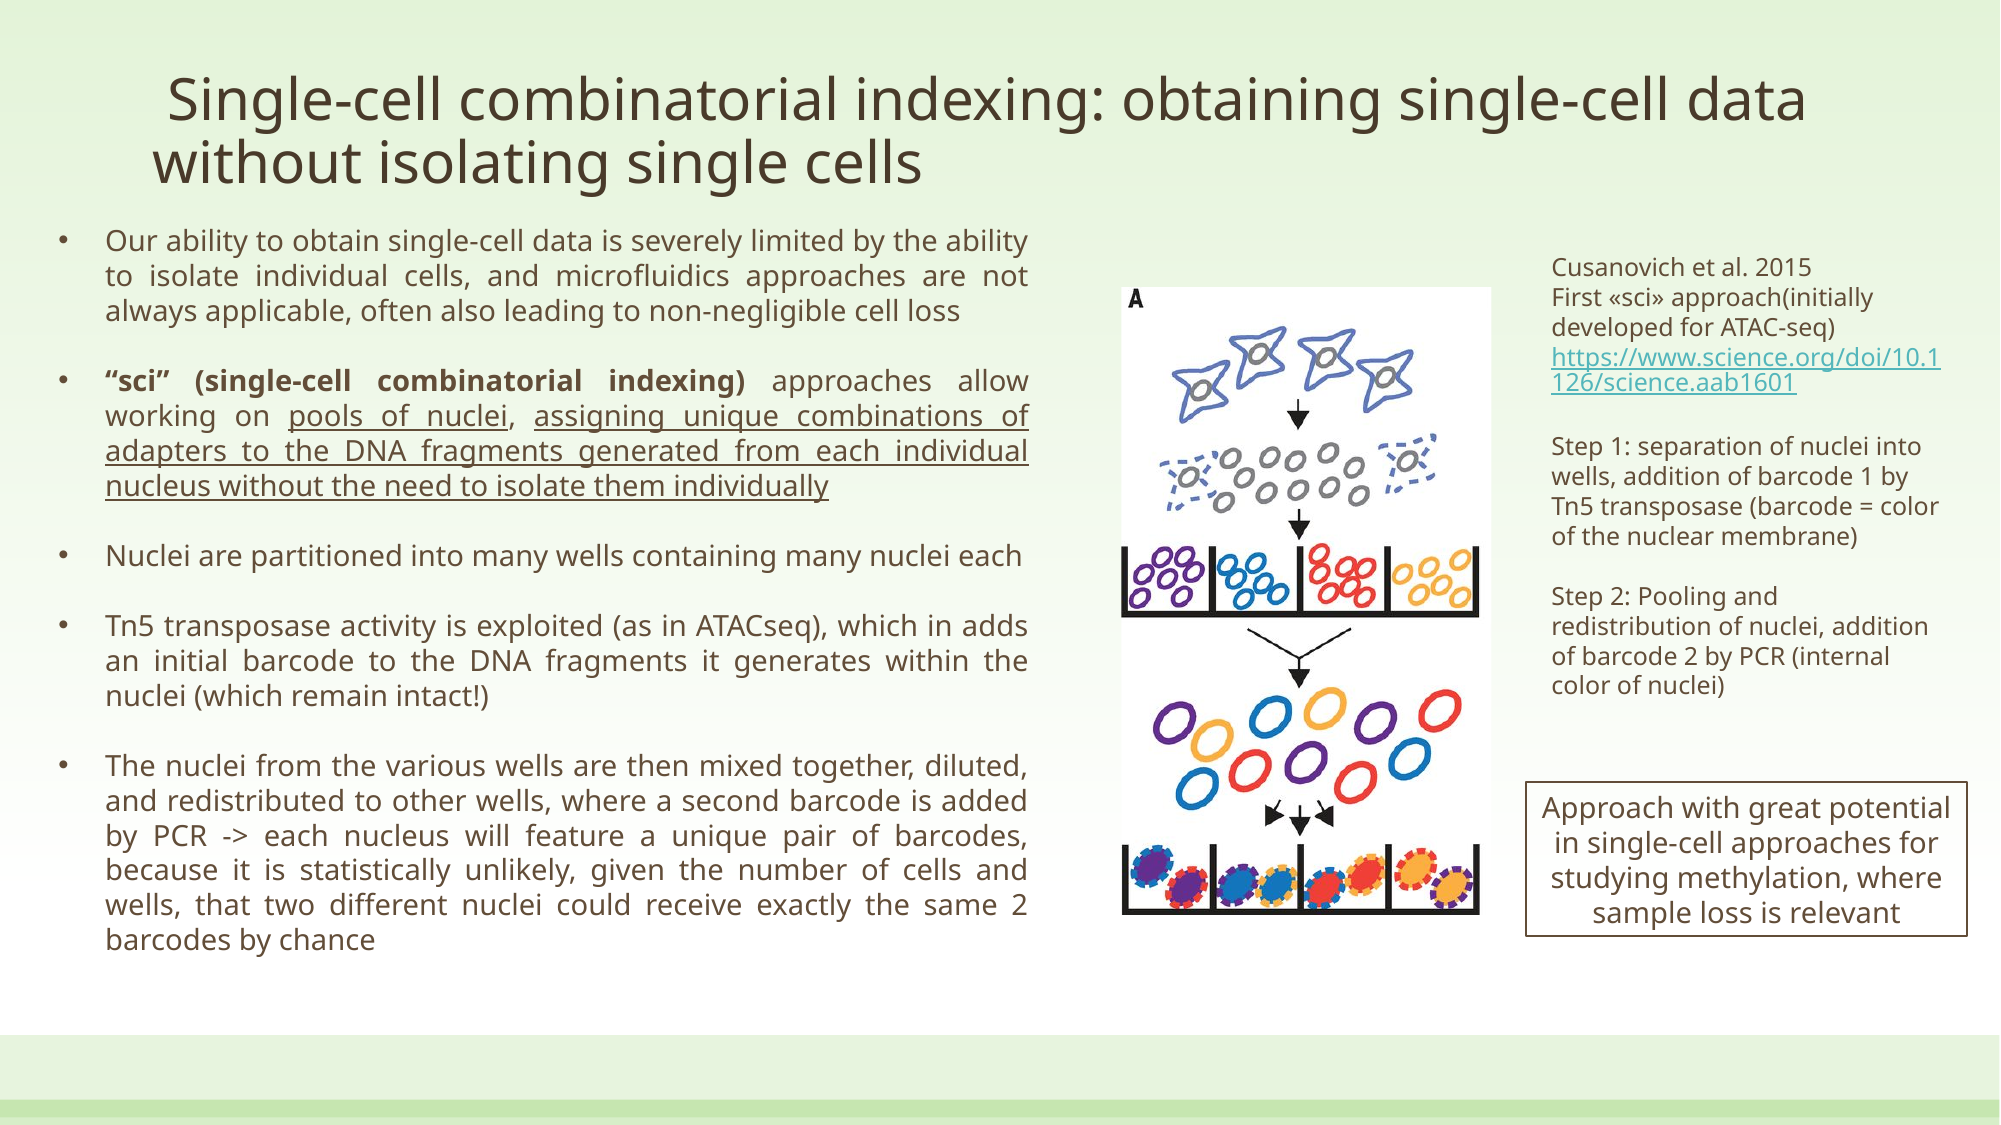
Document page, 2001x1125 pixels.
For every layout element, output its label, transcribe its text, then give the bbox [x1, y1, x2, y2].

picture [1121, 287, 1492, 915]
text_box Approach with great potential in single-cell approaches for studying methylation, where sample loss is relevant [1525, 781, 1968, 937]
text_box Our ability to obtain single-cell data is severely limited by the ability to isolate individual cells, and microfluidics approaches are not always applicable, often also leading to non-negligible cell loss “sci” (single-cell combinatorial indexing) approaches allow working on pools of nuclei, assigning unique combinations of adapters to the DNA fragments generated from each individual nucleus without the need to isolate them individually Nuclei are partitioned into many wells containing many nuclei each Tn5 transposase activity is exploited (as in ATACseq), which in adds an initial barcode to the DNA fragments it generates within the nuclei (which remain intact!) The nuclei from the various wells are then mixed together, diluted, and redistributed to other wells, where a second barcode is added by PCR -> each nucleus will feature a unique pair of barcodes, because it is statistically unlikely, given the number of cells and wells, that two different nuclei could receive exactly the same 2 barcodes by chance [43, 215, 1044, 964]
text_box Cusanovich et al. 2015 First «sci» approach(initially developed for ATAC-seq) https://www.science.org/doi/10.1126/science.aab1601 Step 1: separation of nuclei into wells, addition of barcode 1 by Tn5 transposase (barcode = color of the nuclear membrane) Step 2: Pooling and redistribution of nuclei, addition of barcode 2 by PCR (internal color of nuclei) [1536, 244, 1957, 683]
title Single-cell combinatorial indexing: obtaining single-cell data without isolating single cells [137, 99, 1863, 204]
